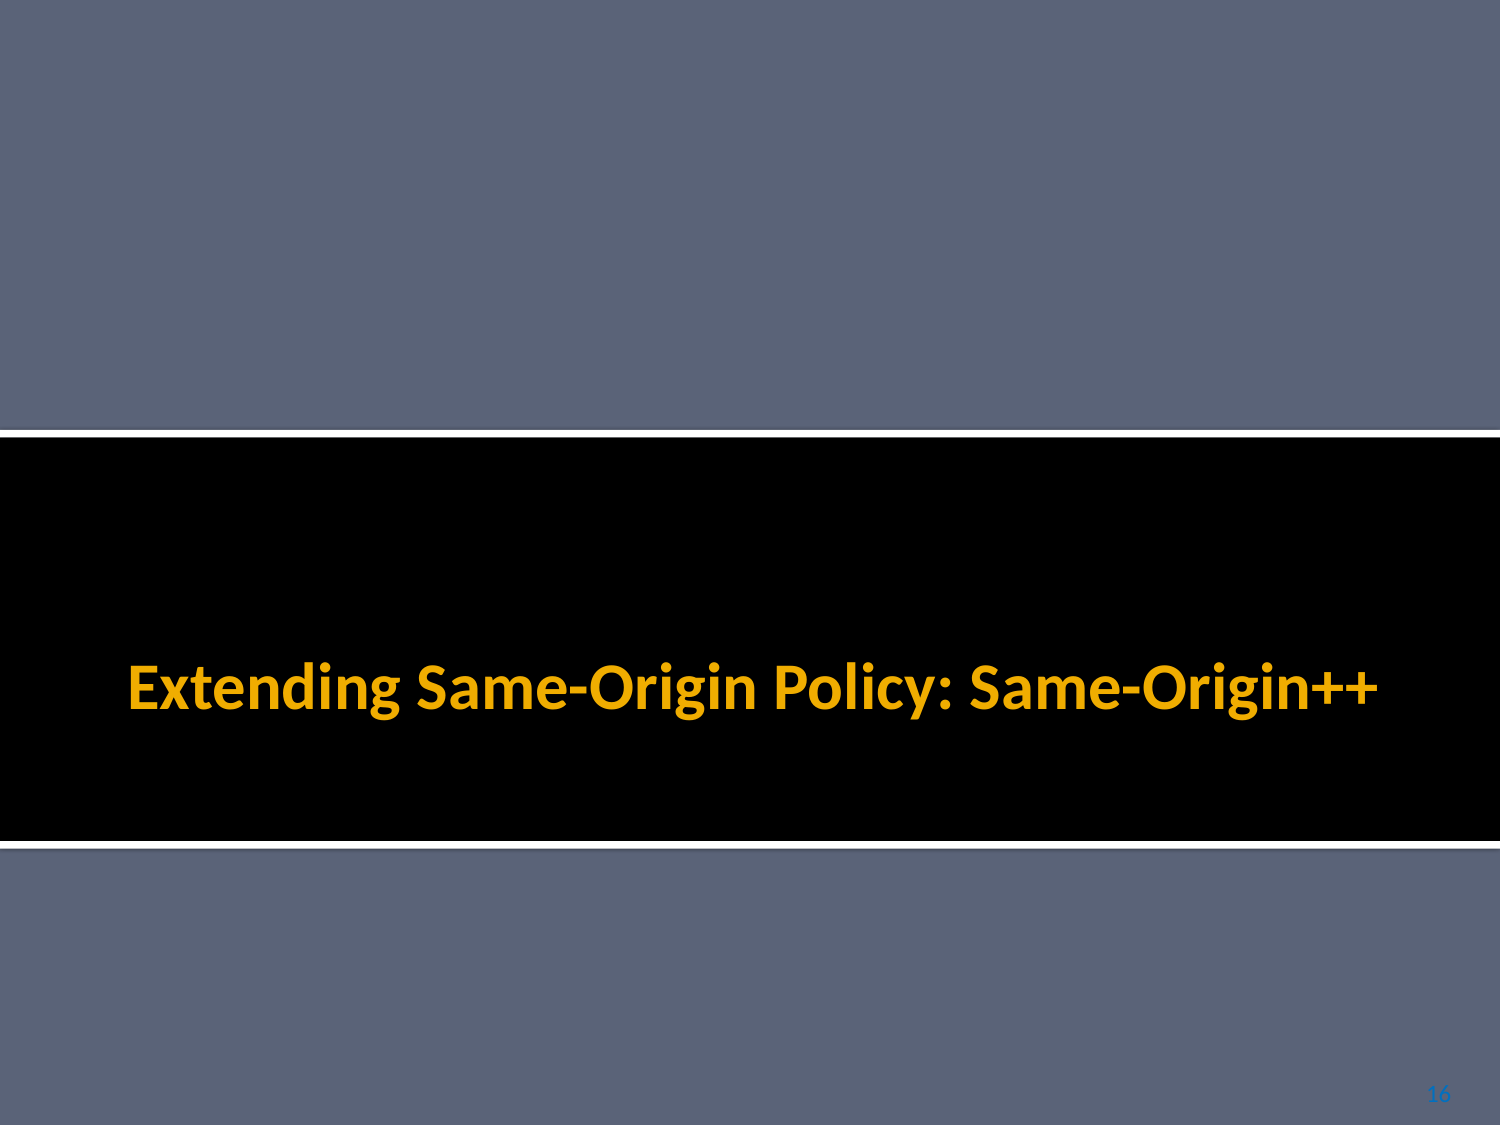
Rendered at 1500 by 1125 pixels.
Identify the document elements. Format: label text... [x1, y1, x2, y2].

title Extending Same-Origin Policy: Same-Origin++ [112, 562, 1438, 775]
slide_number 16 [1345, 1062, 1467, 1108]
